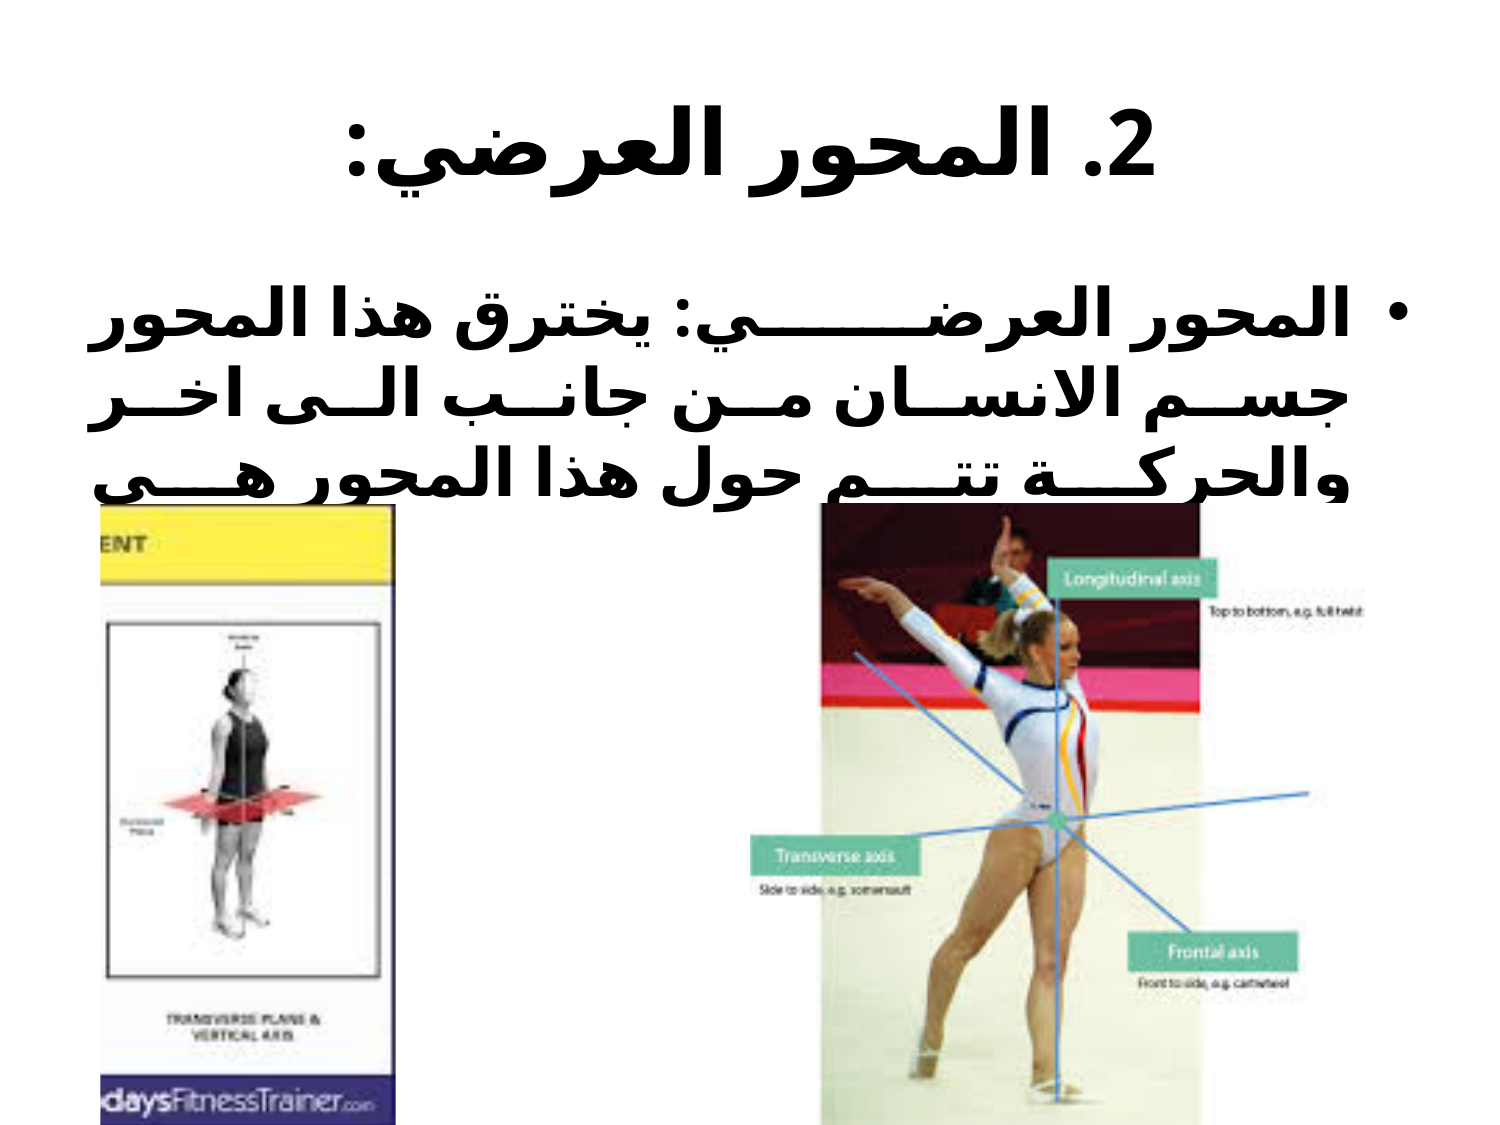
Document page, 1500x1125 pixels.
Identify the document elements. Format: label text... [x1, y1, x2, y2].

list المحور العرضي: يخترق هذا المحور جسم الانسان من جانب الى اخر والحركة تتم حول هذا المحور هي الدحرجة الامامية. [75, 262, 1425, 1005]
picture [100, 504, 396, 1125]
picture [749, 503, 1365, 1125]
title 2. المحور العرضي: [75, 45, 1425, 233]
